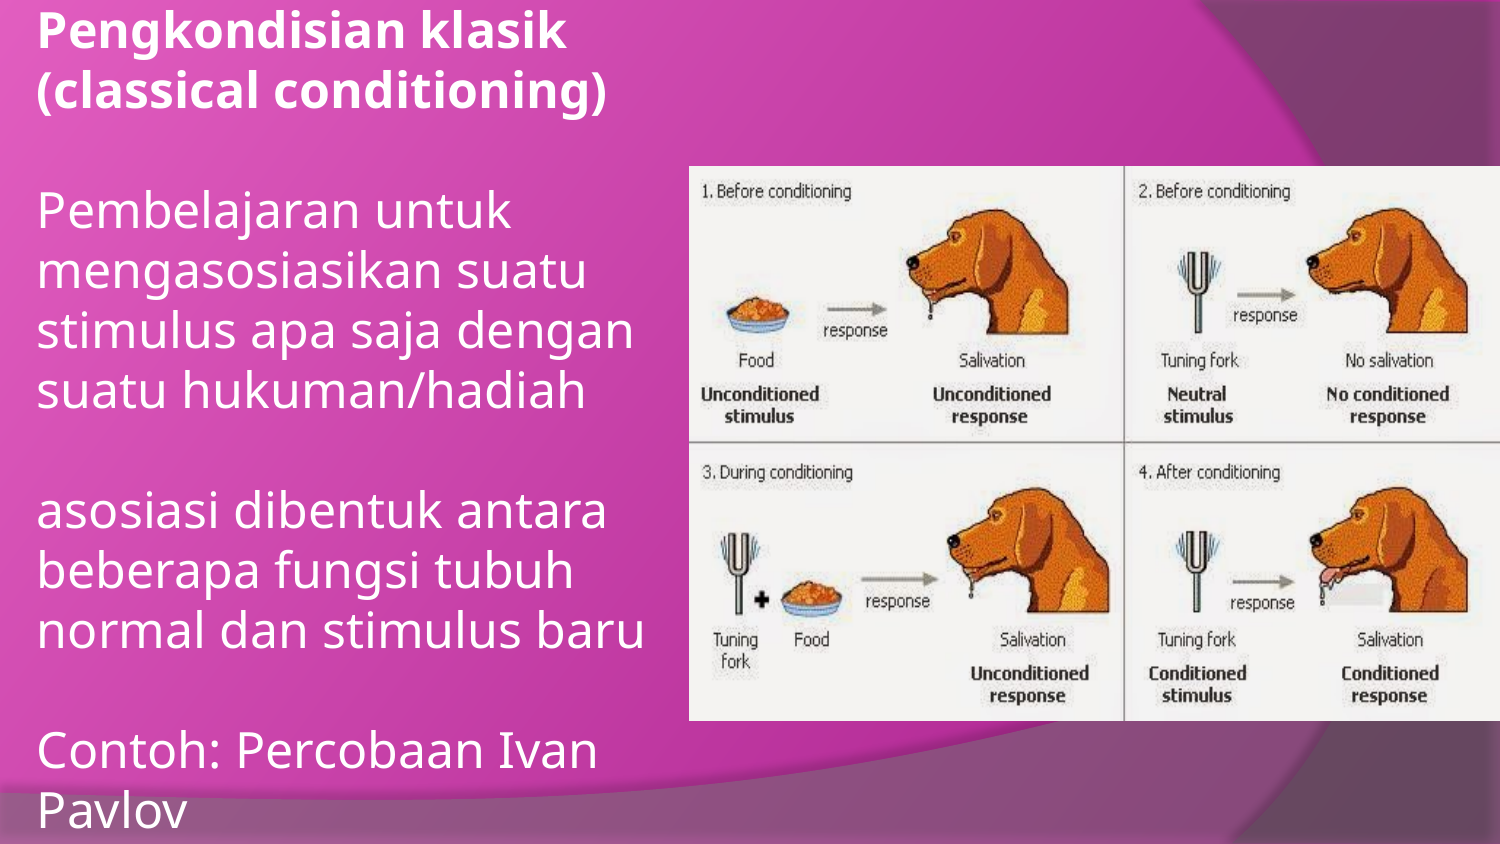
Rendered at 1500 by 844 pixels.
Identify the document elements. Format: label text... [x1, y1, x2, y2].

picture [688, 166, 1500, 721]
title Pengkondisian klasik (classical conditioning) Pembelajaran untuk mengasosiasikan suatu stimulus apa saja dengan suatu hukuman/hadiah asosiasi dibentuk antara beberapa fungsi tubuh normal dan stimulus baru Contoh: Percobaan Ivan Pavlov [29, 13, 693, 824]
